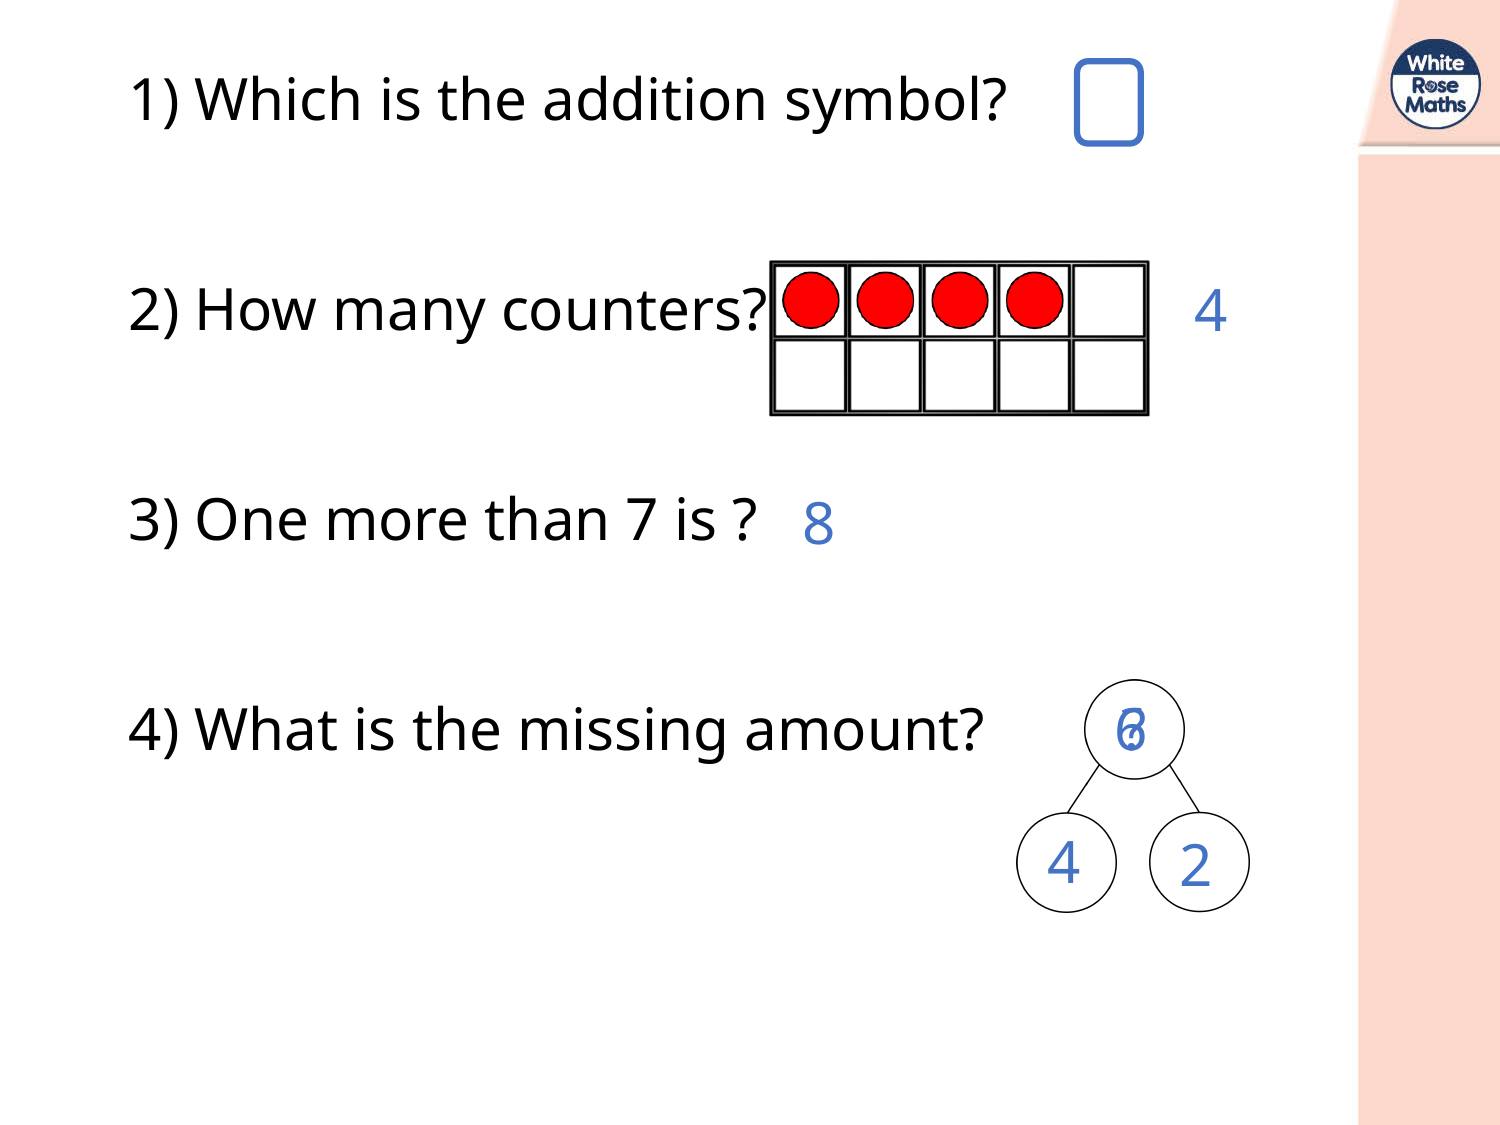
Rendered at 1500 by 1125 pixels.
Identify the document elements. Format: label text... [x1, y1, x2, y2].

text_box 8 [787, 478, 863, 564]
text_box 4 [1180, 266, 1289, 351]
picture [0, 0, 1500, 1125]
text_box [1076, 60, 1142, 145]
